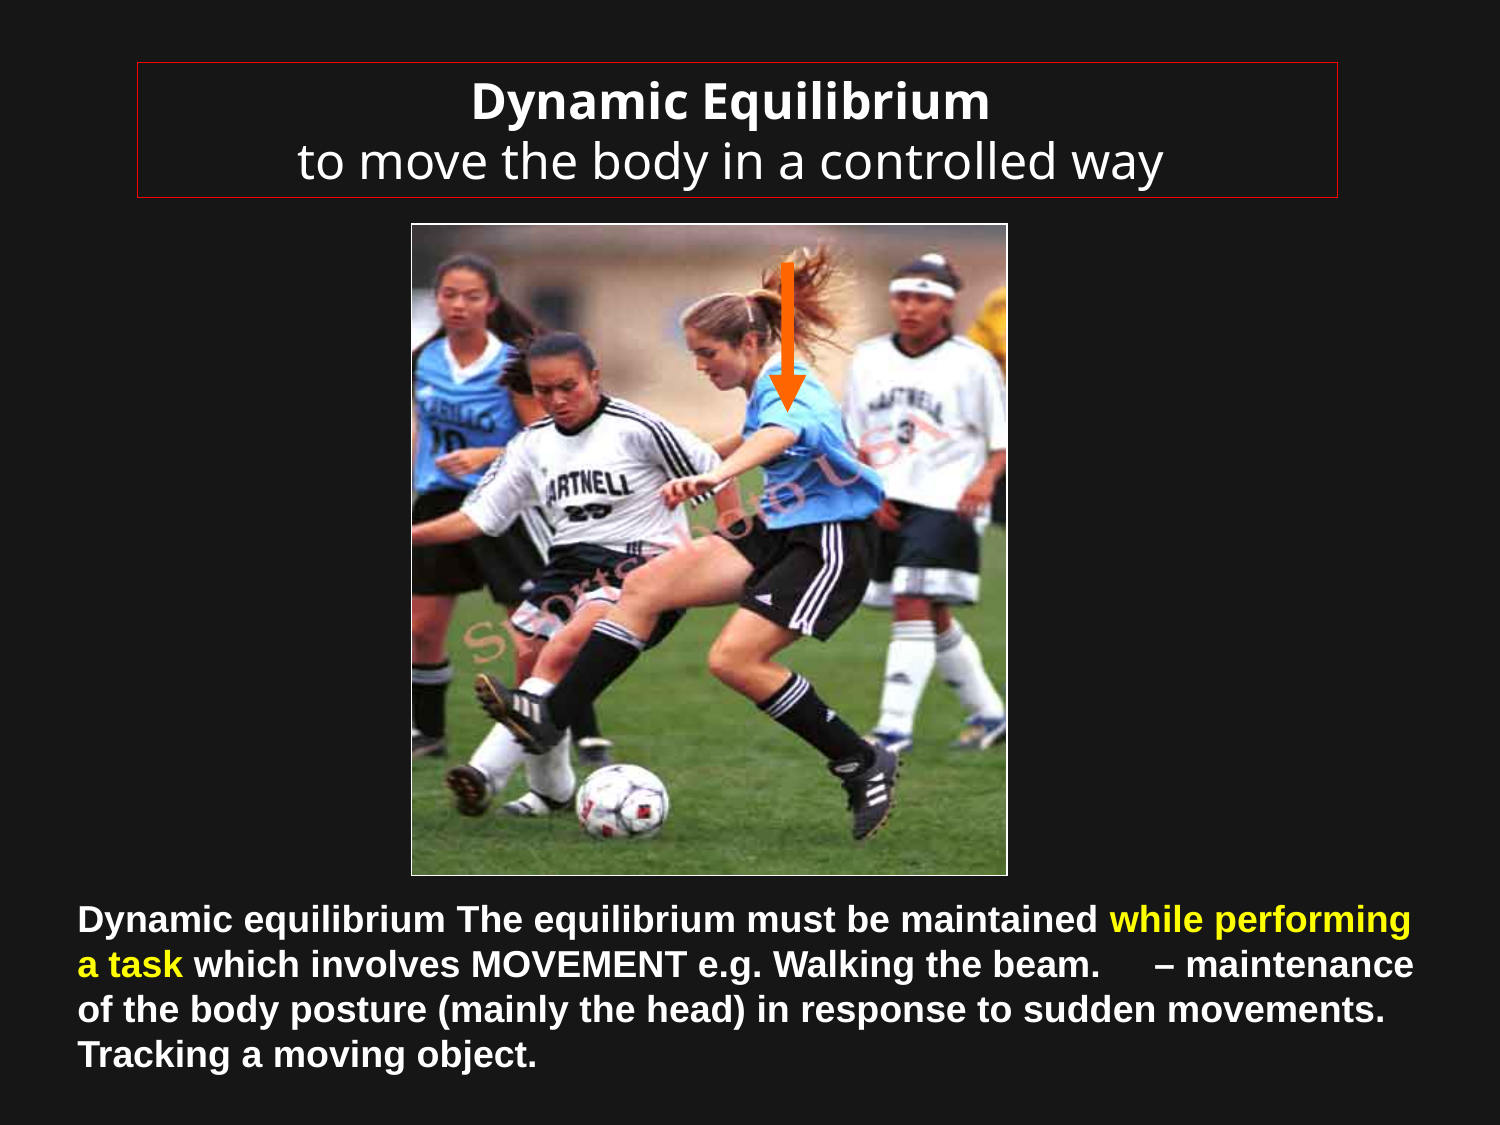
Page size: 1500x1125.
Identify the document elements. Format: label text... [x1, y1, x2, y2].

text_box Dynamic Equilibrium to move the body in a controlled way [137, 62, 1338, 198]
text_box Dynamic equilibrium The equilibrium must be maintained while performing a task which involves MOVEMENT e.g. Walking the beam. – maintenance of the body posture (mainly the head) in response to sudden movements. Tracking a moving object. [62, 887, 1450, 1083]
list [412, 224, 1007, 876]
